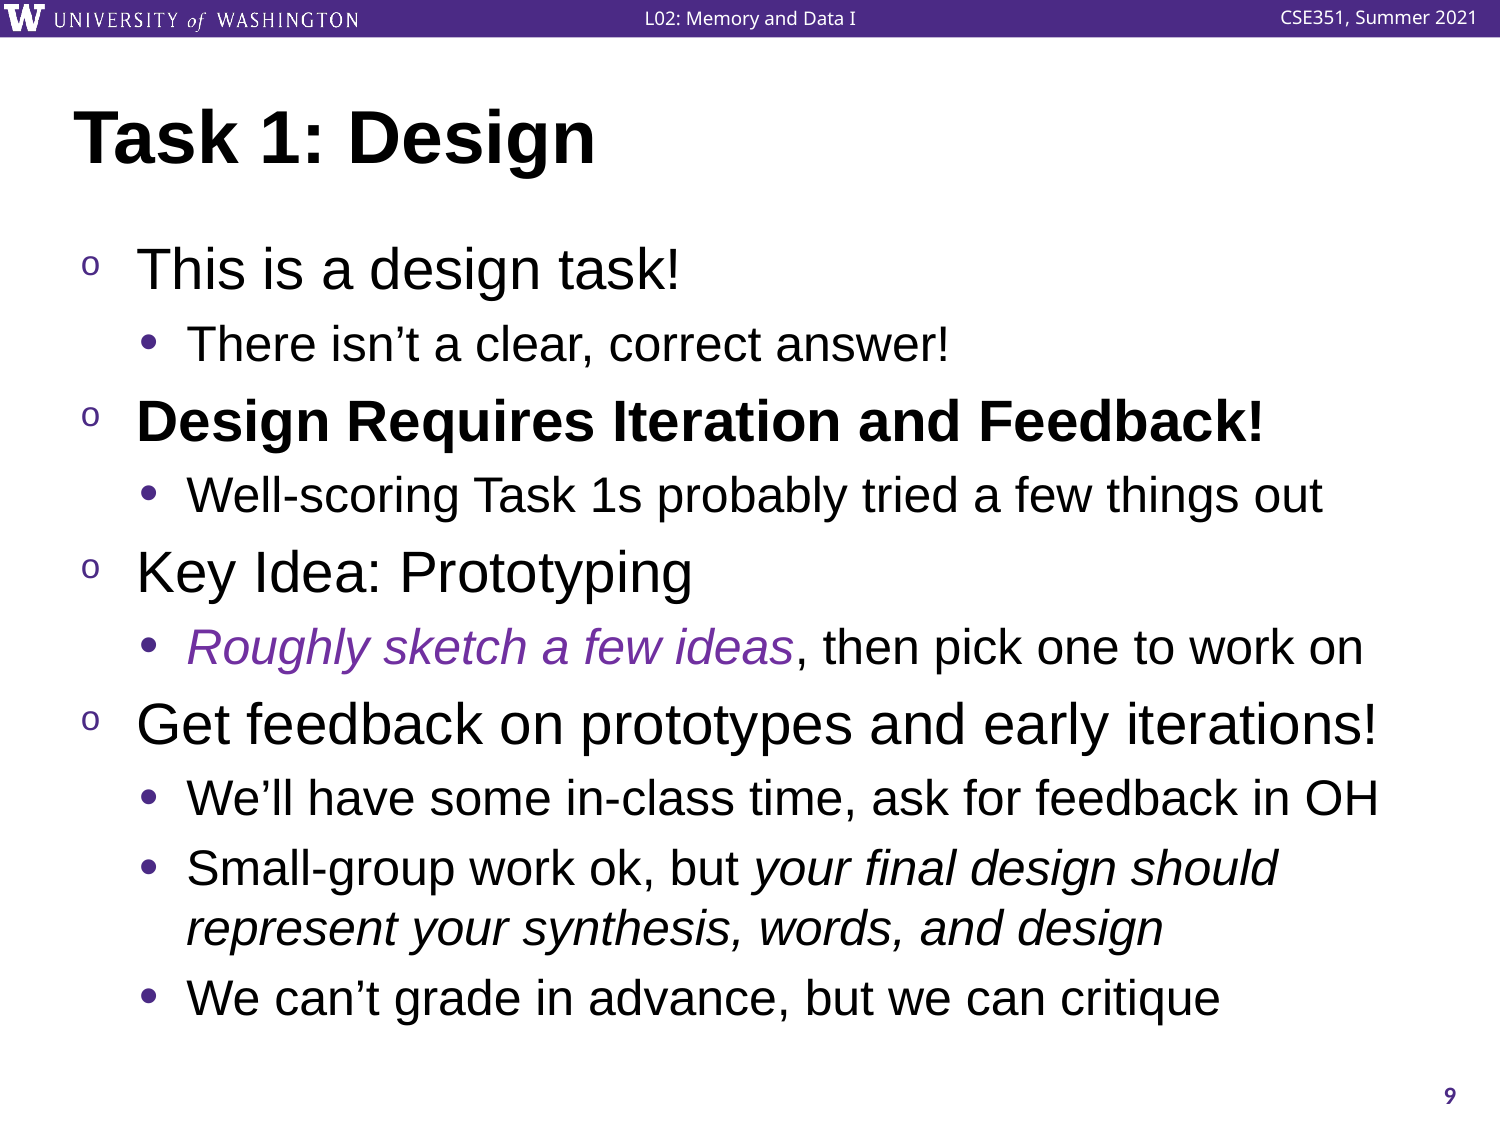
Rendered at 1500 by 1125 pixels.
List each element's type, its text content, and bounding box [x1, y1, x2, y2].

title Task 1: Design [58, 71, 1438, 197]
picture [4, 4, 358, 32]
slide_number 9 [1400, 1065, 1500, 1125]
list This is a design task! There isn’t a clear, correct answer! Design Requires Iteration and Feedback! Well-scoring Task 1s probably tried a few things out Key Idea: Prototyping Roughly sketch a few ideas, then pick one to work on Get feedback on prototypes and early iterations! We’ll have some in-class time, ask for feedback in OH Small-group work ok, but your final design should represent your synthesis, words, and design We can’t grade in advance, but we can critique [64, 223, 1438, 1040]
